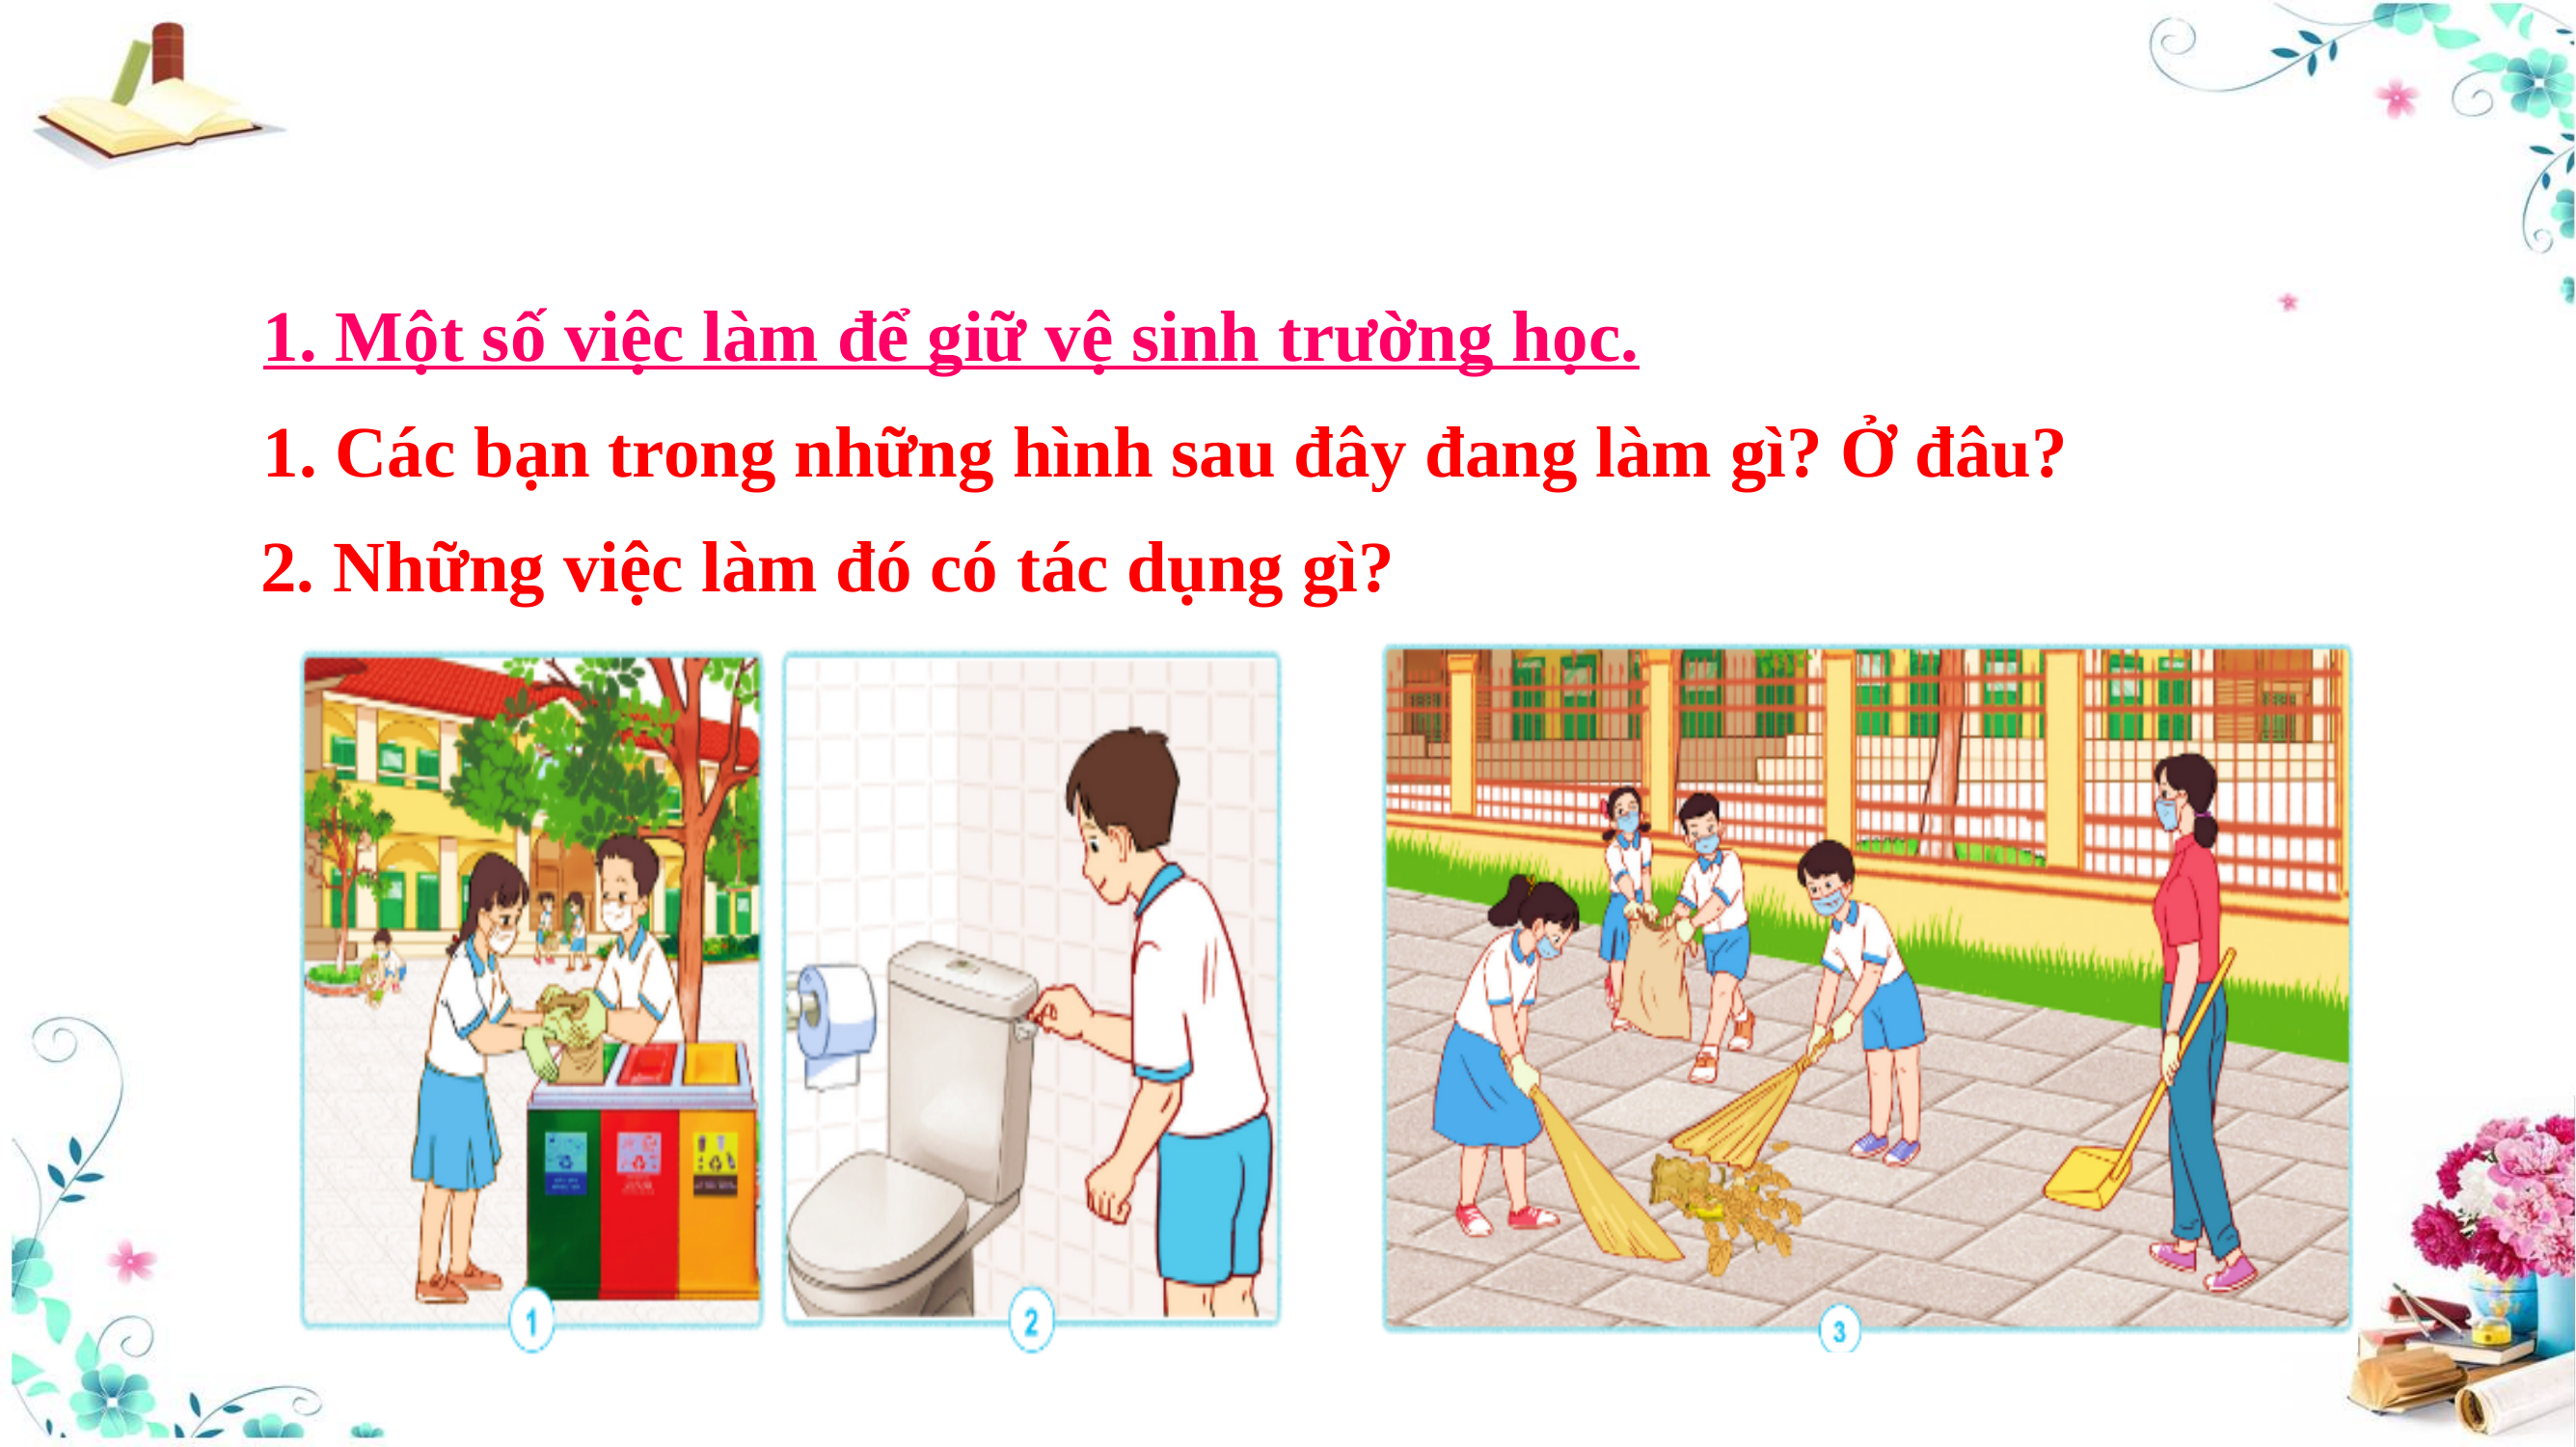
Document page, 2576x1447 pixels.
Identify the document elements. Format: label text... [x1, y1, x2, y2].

picture [0, 0, 2576, 1447]
text_box 1. Các bạn trong những hình sau đây đang làm gì? Ở đâu? [249, 397, 2481, 500]
text_box 1. Một số việc làm để giữ vệ sinh trường học. [249, 282, 1790, 384]
text_box 2. Những việc làm đó có tác dụng gì? [246, 512, 2479, 614]
